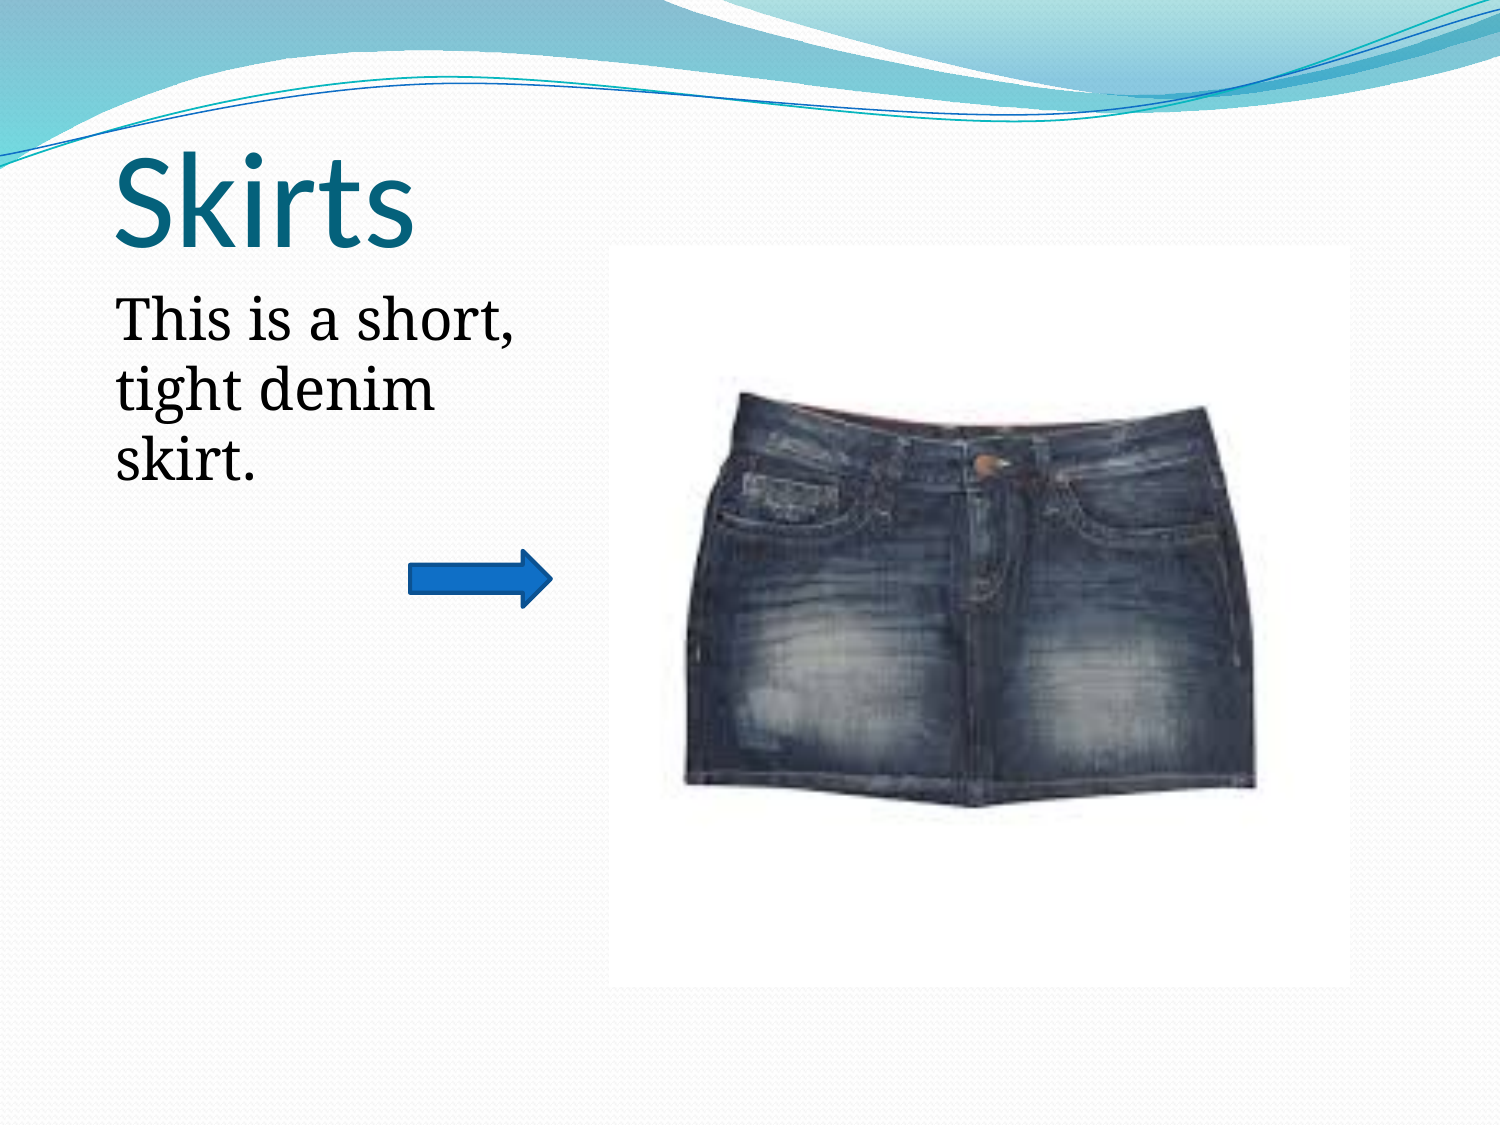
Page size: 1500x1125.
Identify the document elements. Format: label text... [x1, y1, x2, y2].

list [609, 245, 1350, 987]
list This is a short, tight denim skirt. [112, 275, 563, 1025]
title Skirts [112, 84, 563, 275]
text_box [408, 548, 553, 609]
